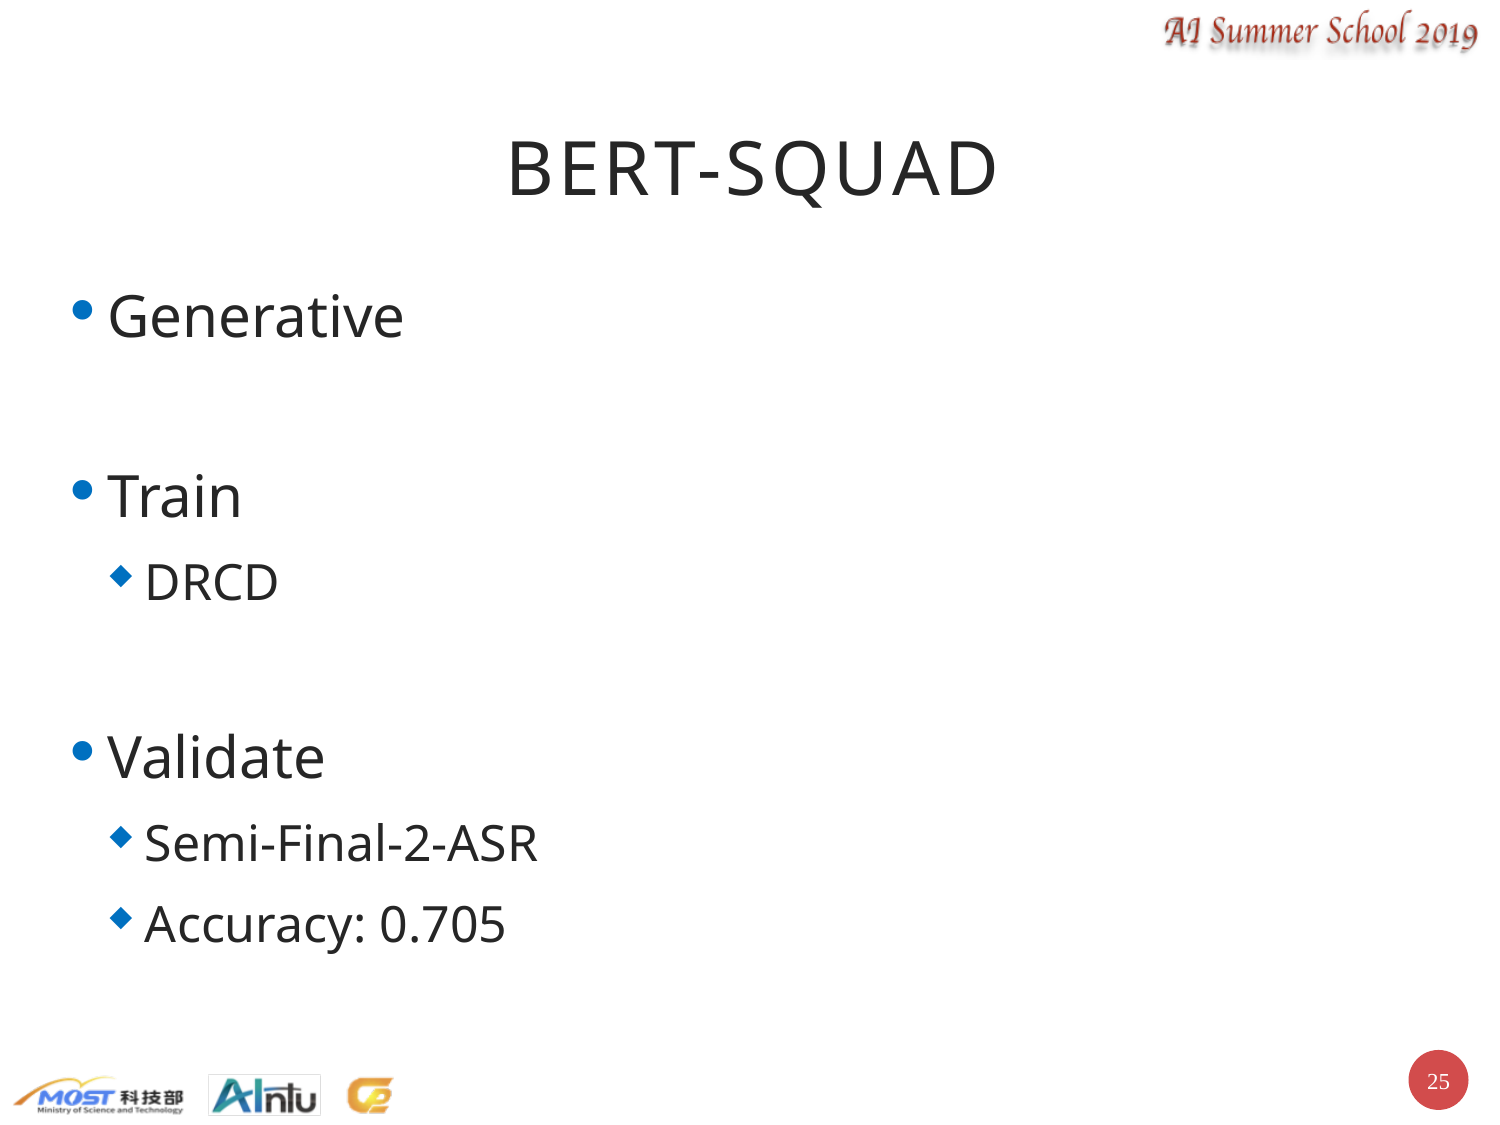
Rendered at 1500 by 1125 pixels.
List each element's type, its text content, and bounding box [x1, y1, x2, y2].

picture [5, 1065, 409, 1122]
list Generative Train DRCD Validate Semi-Final-2-ASR Accuracy: 0.705 [55, 271, 1458, 1006]
title BERT-squad [48, 86, 1457, 255]
slide_number 24 [1408, 1049, 1469, 1110]
picture [1155, 5, 1489, 60]
